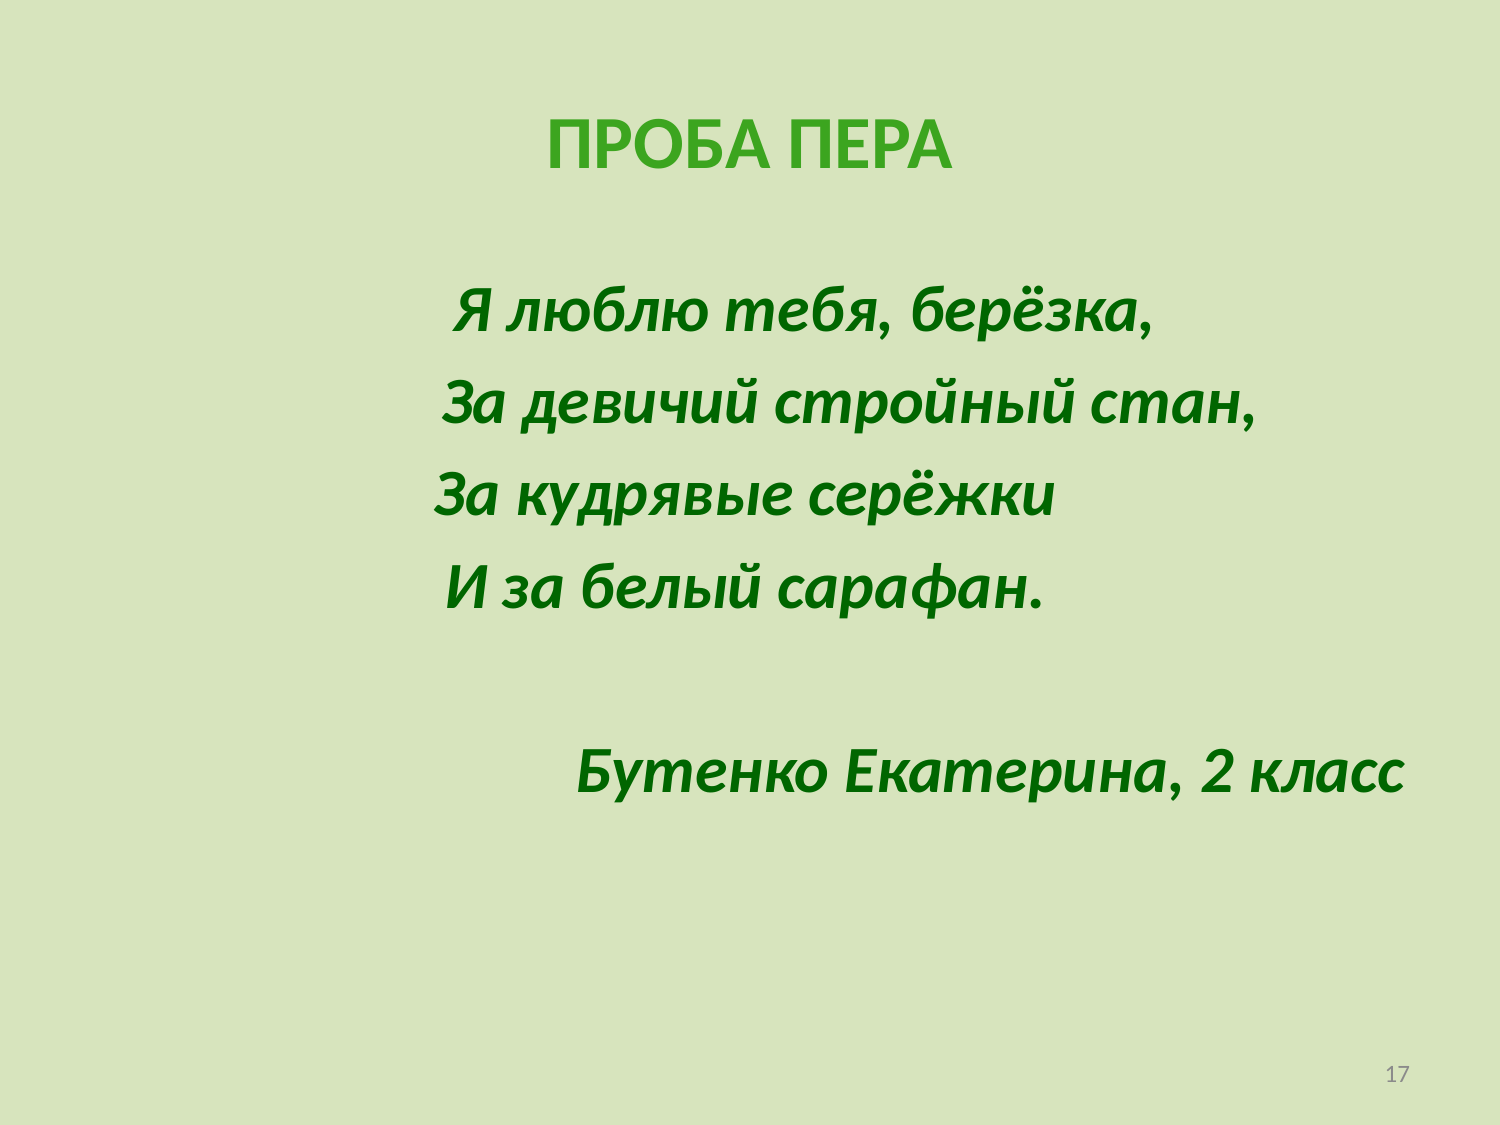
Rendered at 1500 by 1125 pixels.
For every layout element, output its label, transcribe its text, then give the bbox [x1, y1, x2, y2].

slide_number 17 [1074, 1042, 1425, 1103]
list Я люблю тебя, берёзка, За девичий стройный стан, За кудрявые серёжки И за белый сарафан. Бутенко Екатерина, 2 класс [70, 257, 1421, 1001]
title ПРОБА ПЕРА [75, 45, 1425, 233]
